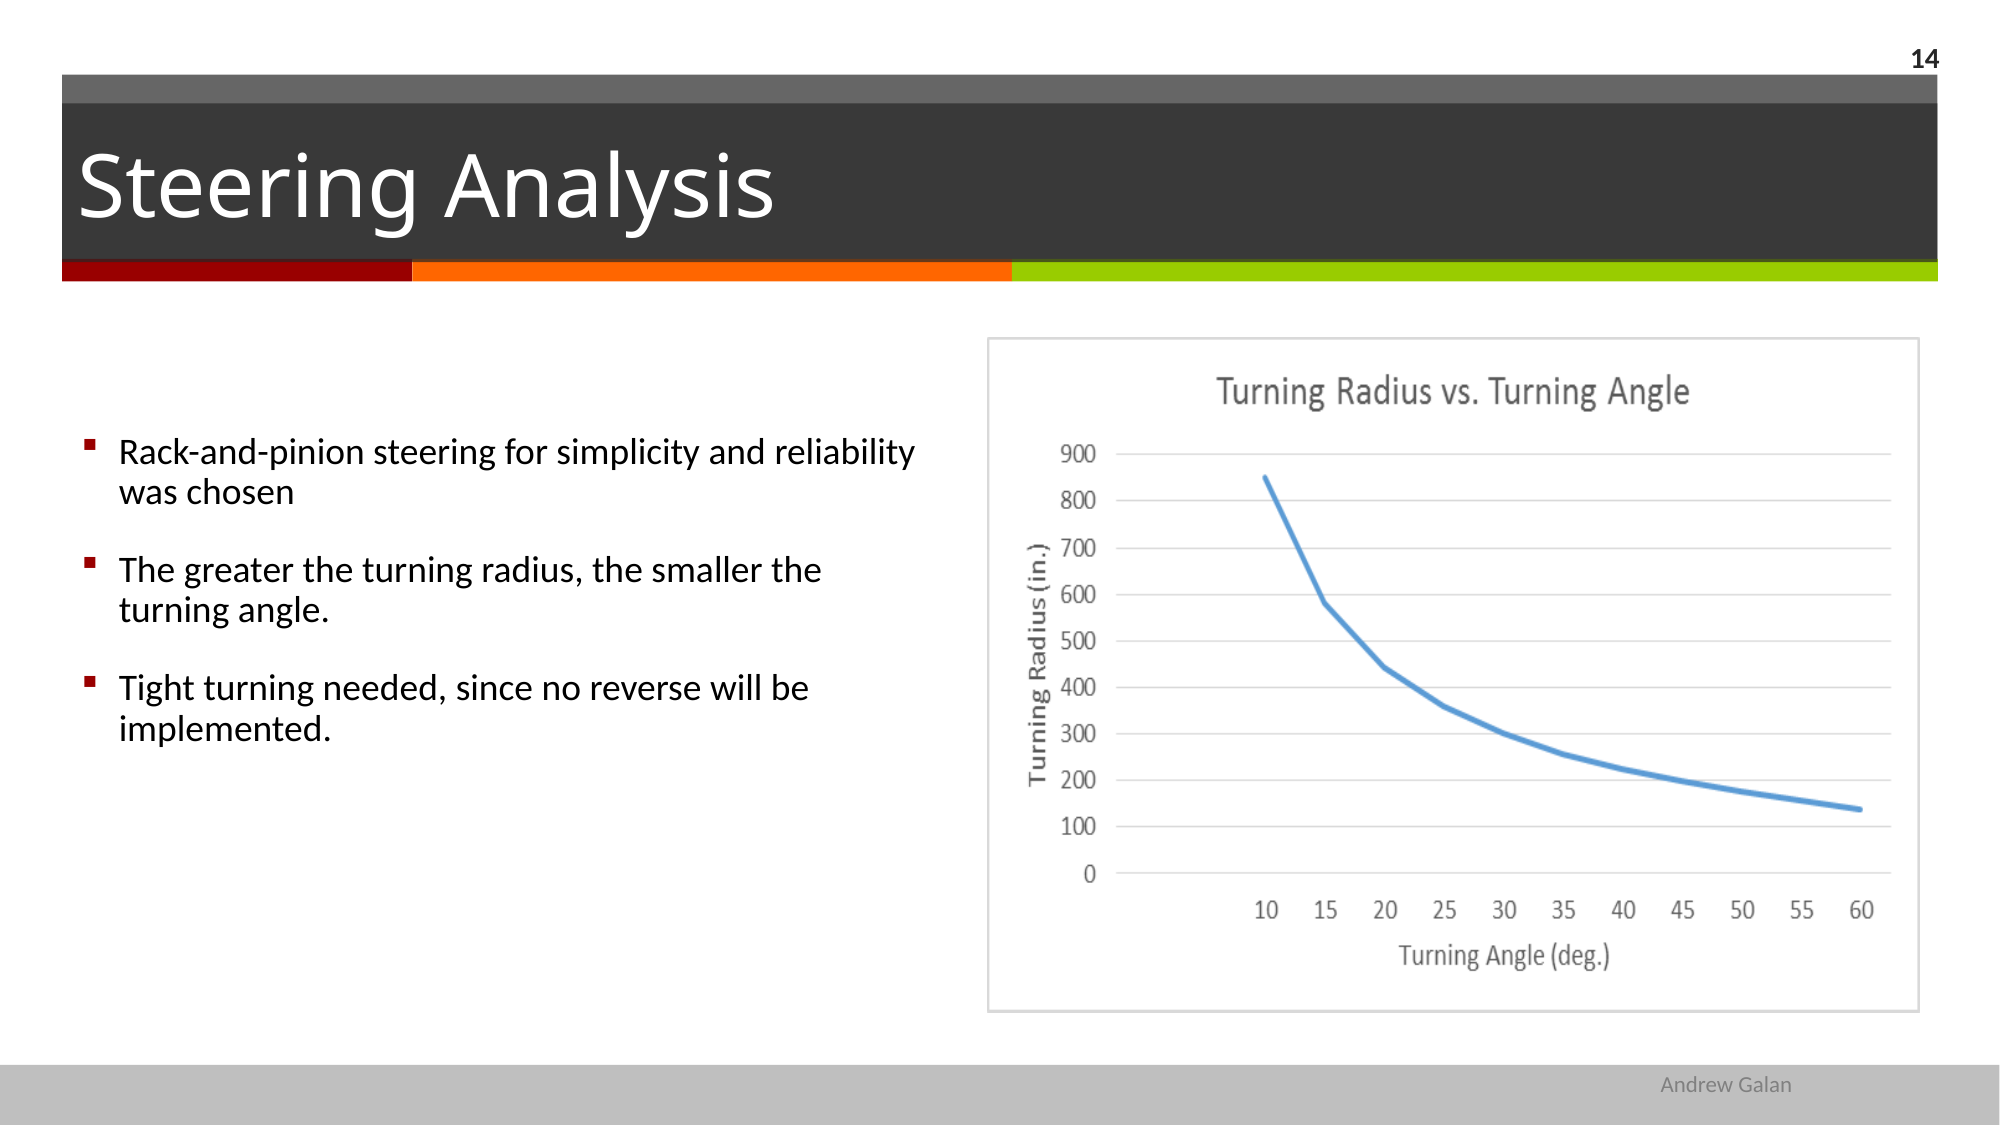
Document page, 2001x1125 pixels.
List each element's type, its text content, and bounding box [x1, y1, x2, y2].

title Steering Analysis [62, 103, 1938, 263]
text_box Rack-and-pinion steering for simplicity and reliability was chosen The greater the turning radius, the smaller the turning angle. Tight turning needed, since no reverse will be implemented. [66, 424, 942, 663]
slide_number 14 [1816, 27, 1955, 87]
text_box Andrew Galan [1645, 1062, 1853, 1105]
picture [986, 336, 1920, 1013]
